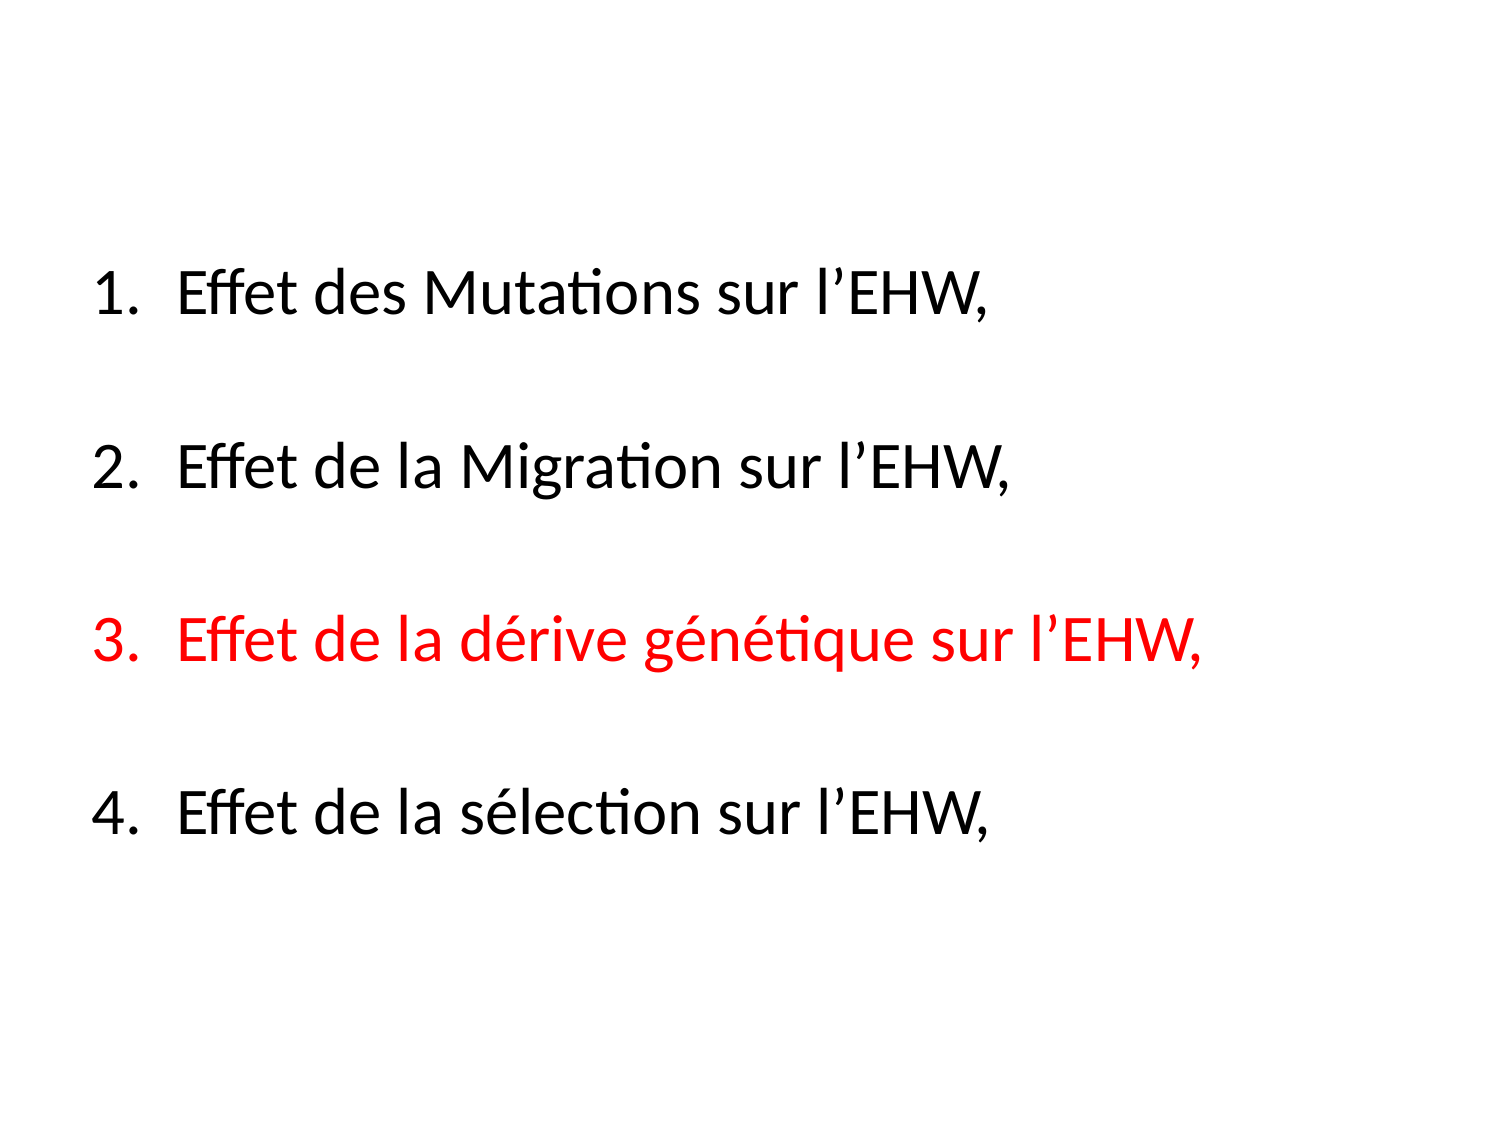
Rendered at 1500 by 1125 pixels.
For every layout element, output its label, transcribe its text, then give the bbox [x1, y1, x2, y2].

list Effet des Mutations sur l’EHW, Effet de la Migration sur l’EHW, Effet de la dérive génétique sur l’EHW, Effet de la sélection sur l’EHW, [76, 160, 1427, 894]
